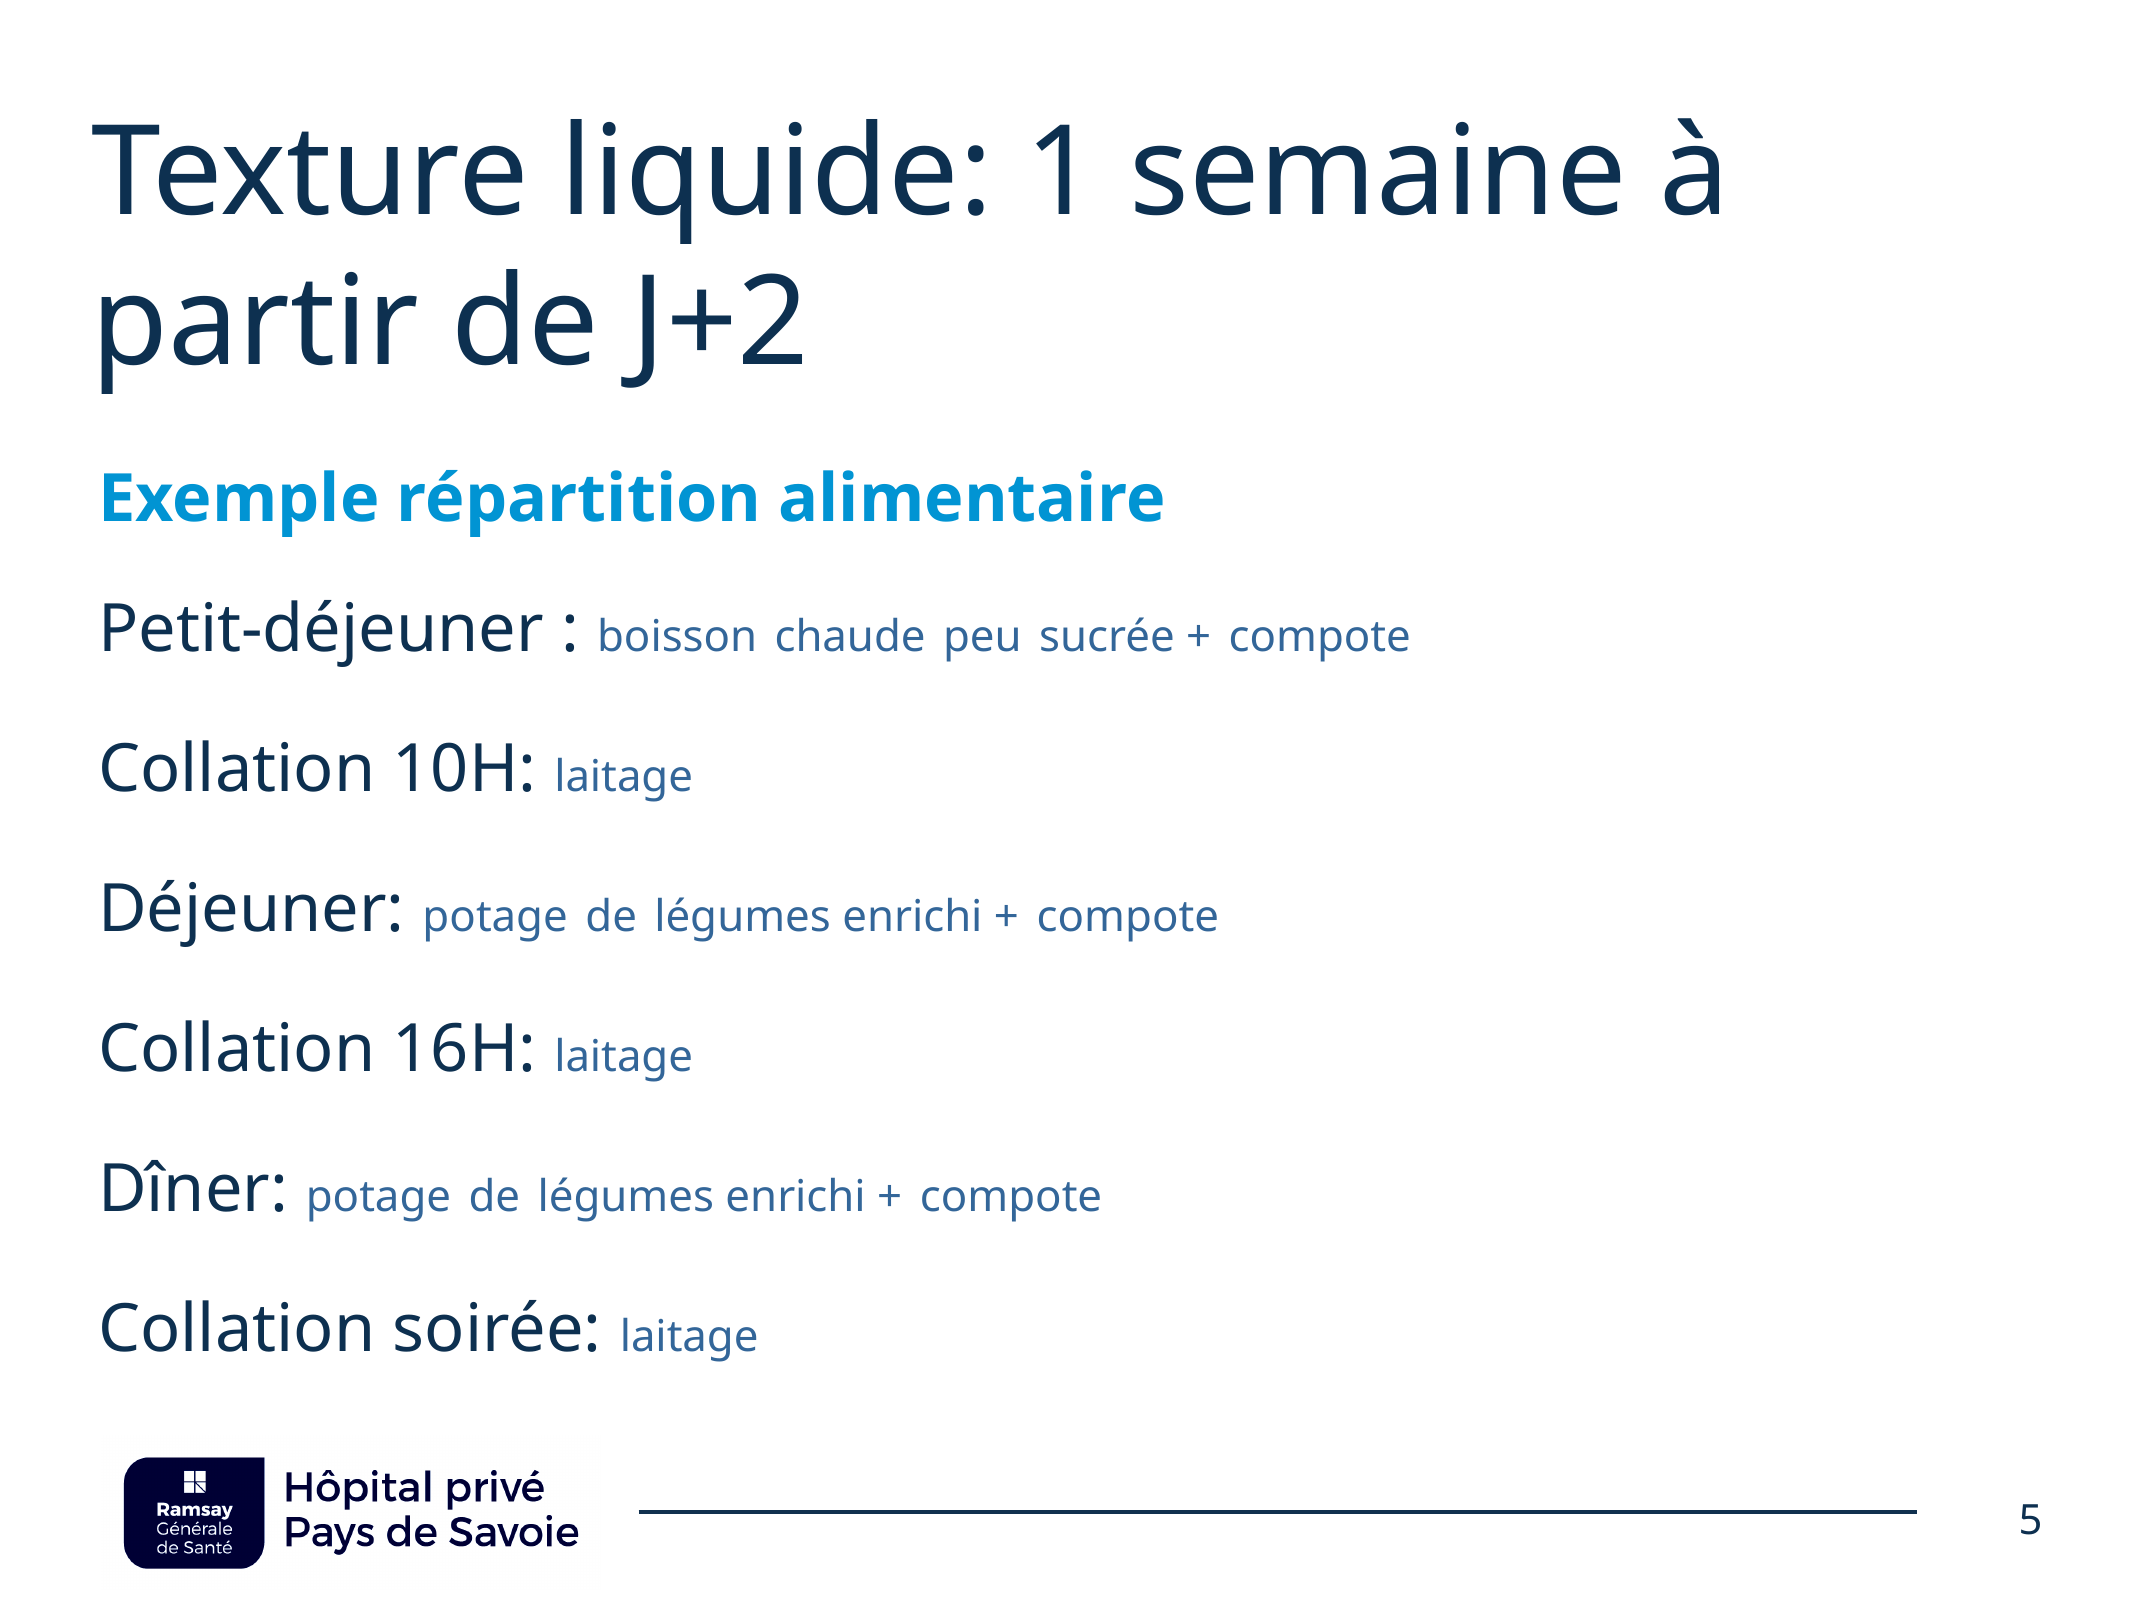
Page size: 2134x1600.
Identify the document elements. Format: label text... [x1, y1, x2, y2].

picture [101, 1435, 601, 1590]
slide_number 5 [1963, 1483, 2052, 1553]
list Exemple répartition alimentaire Petit-déjeuner : boisson chaude peu sucrée + compote Collation 10H: laitage Déjeuner: potage de légumes enrichi + compote Collation 16H: laitage Dîner: potage de légumes enrichi + compote Collation soirée: laitage [83, 307, 2051, 1351]
title Texture liquide: 1 semaine à partir de J+2 [82, 80, 2051, 255]
